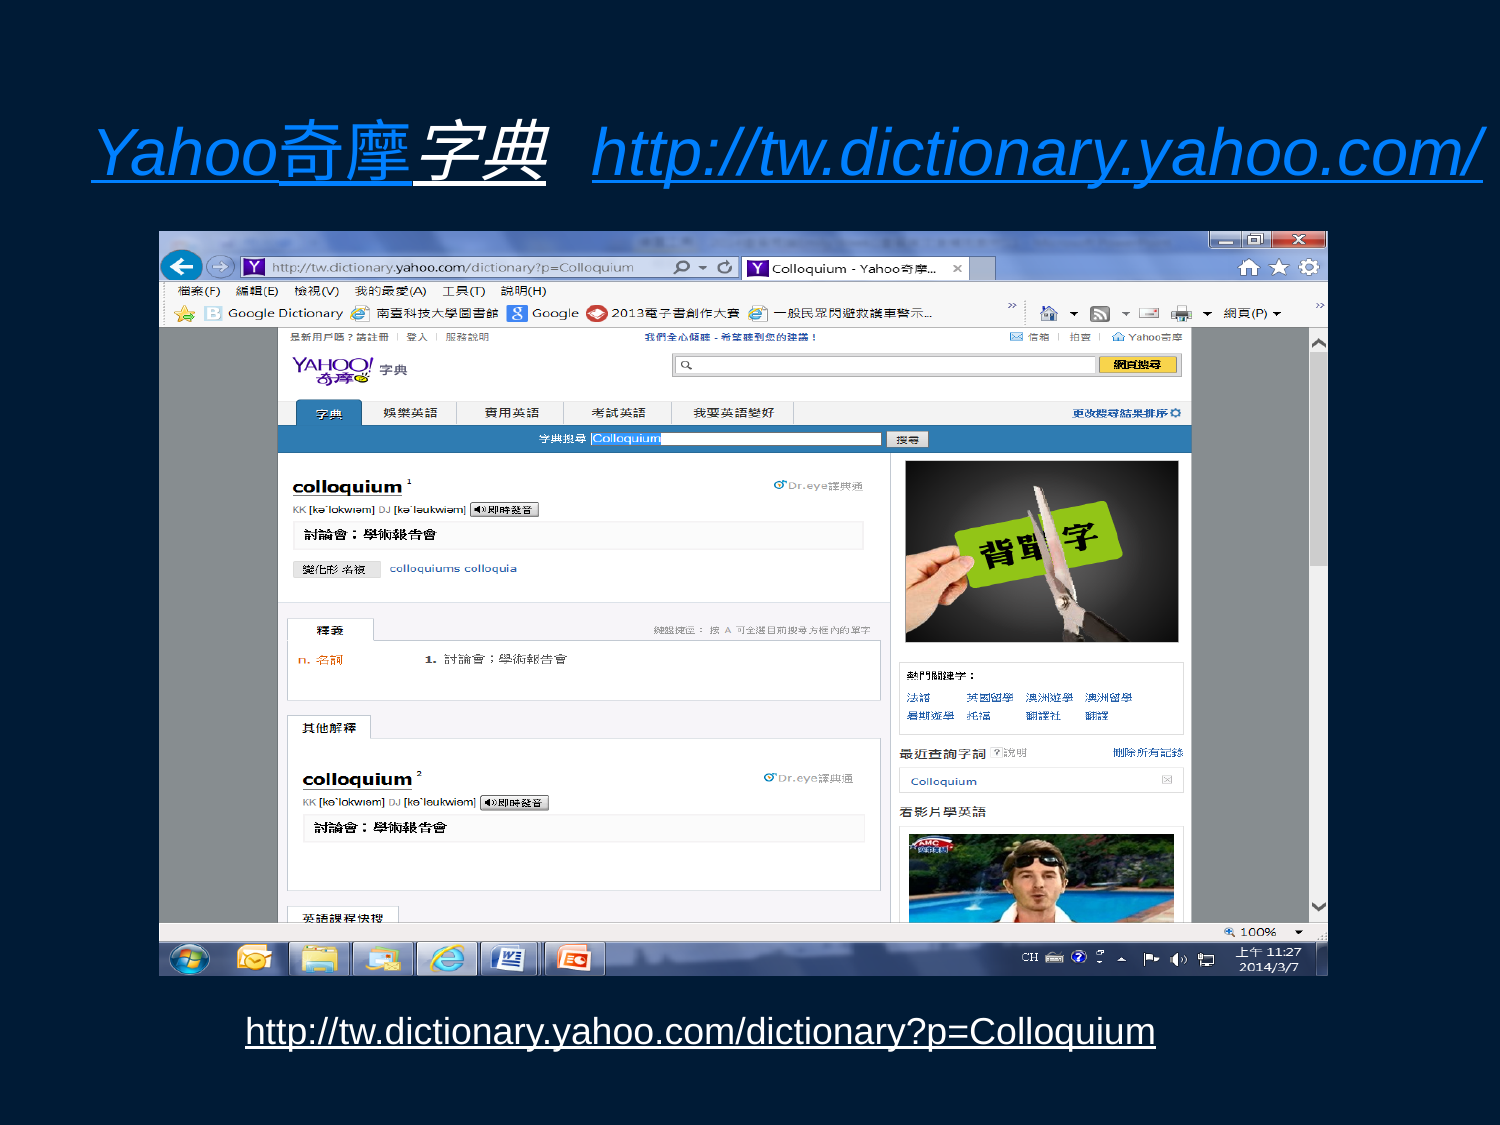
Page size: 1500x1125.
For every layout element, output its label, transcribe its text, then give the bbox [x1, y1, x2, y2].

text_box Yahoo奇摩字典 http://tw.dictionary.yahoo.com/ [76, 101, 1500, 214]
text_box http://tw.dictionary.yahoo.com/dictionary?p=Colloquium [230, 999, 1294, 1060]
picture [159, 231, 1328, 977]
